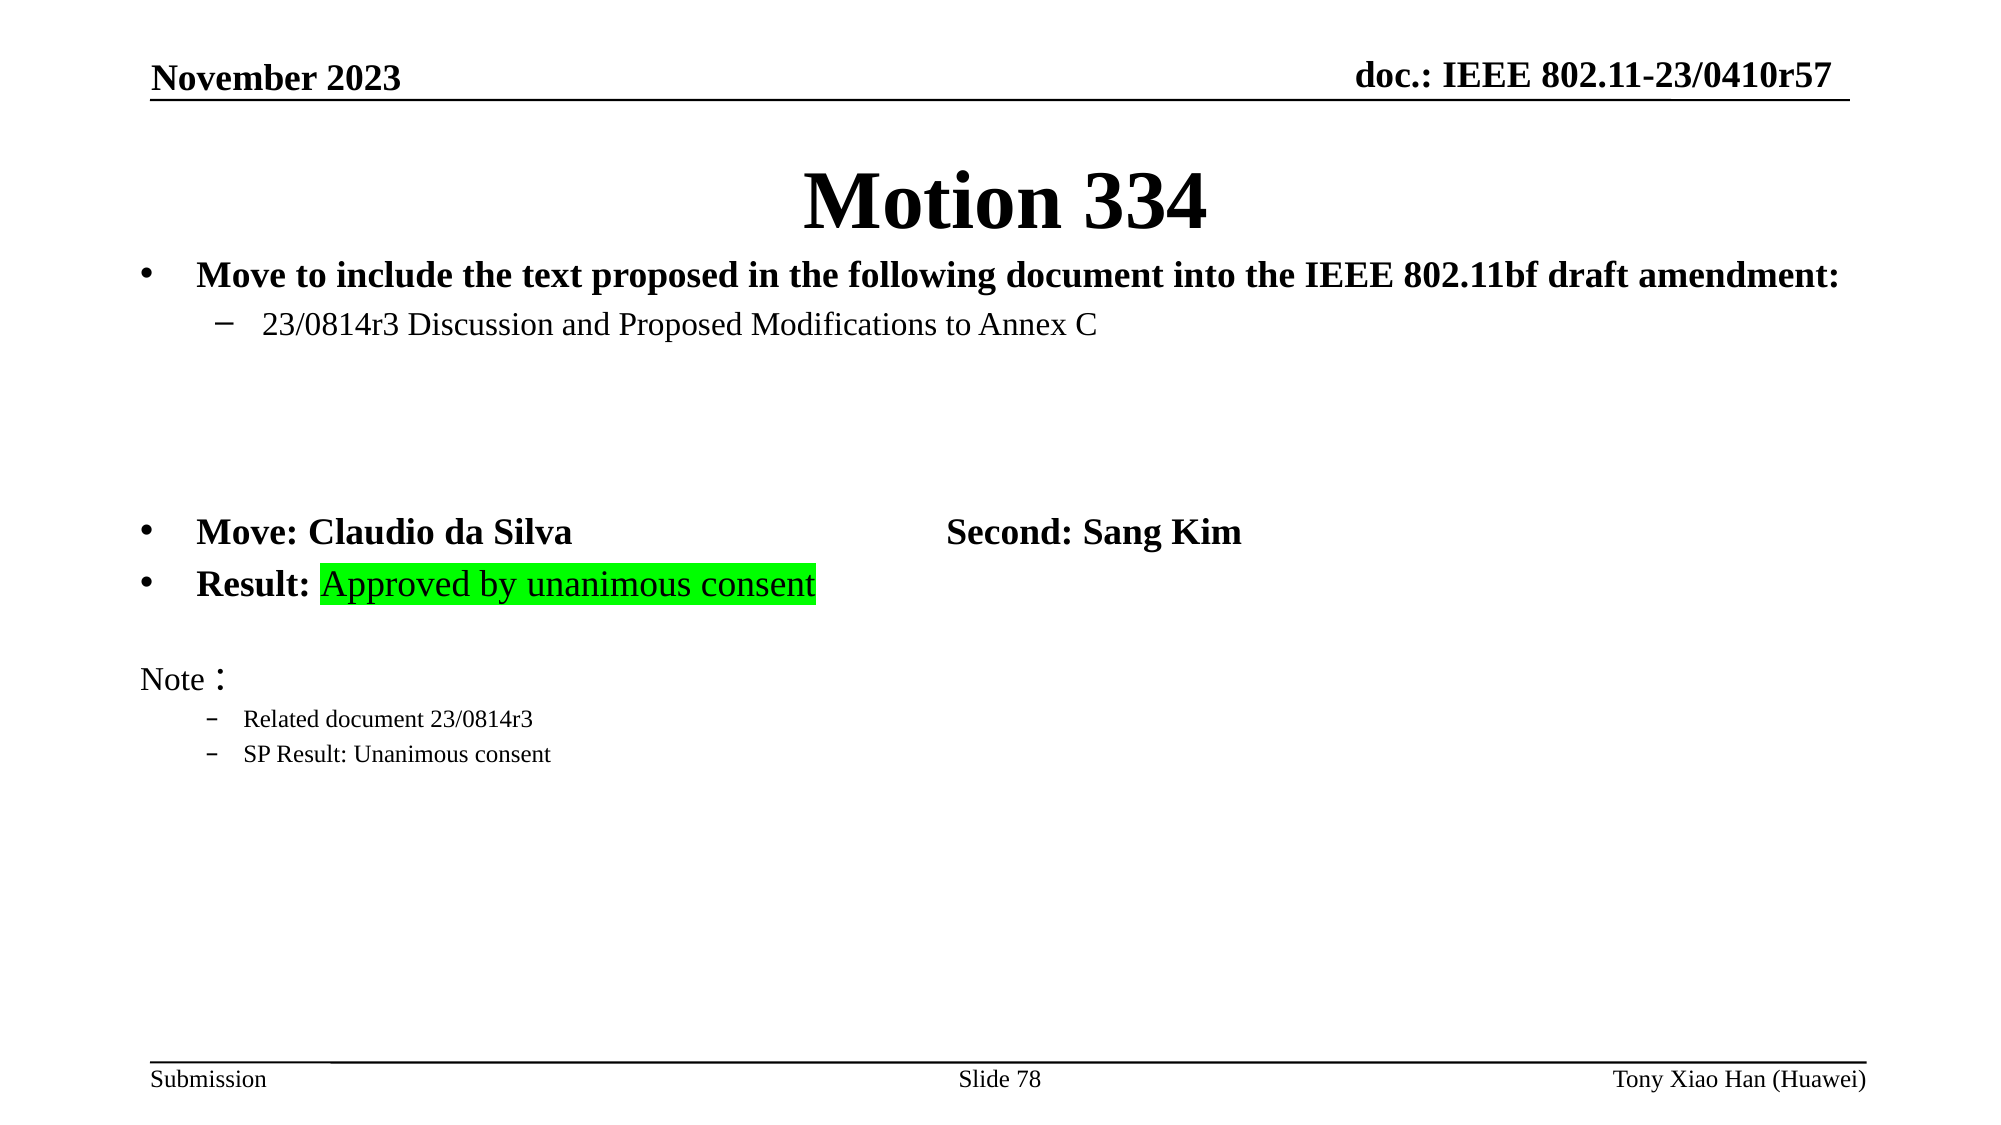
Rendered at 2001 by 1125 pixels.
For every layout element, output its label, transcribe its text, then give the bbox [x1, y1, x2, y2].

text_box Motion 334 [368, 137, 1644, 212]
text_box Move to include the text proposed in the following document into the IEEE 802.11bf draft amendment: 23/0814r3 Discussion and Proposed Modifications to Annex C Move: Claudio da Silva Second: Sang Kim Result: Approved by unanimous consent Note： Related document 23/0814r3 SP Result: Unanimous consent [125, 212, 1888, 900]
